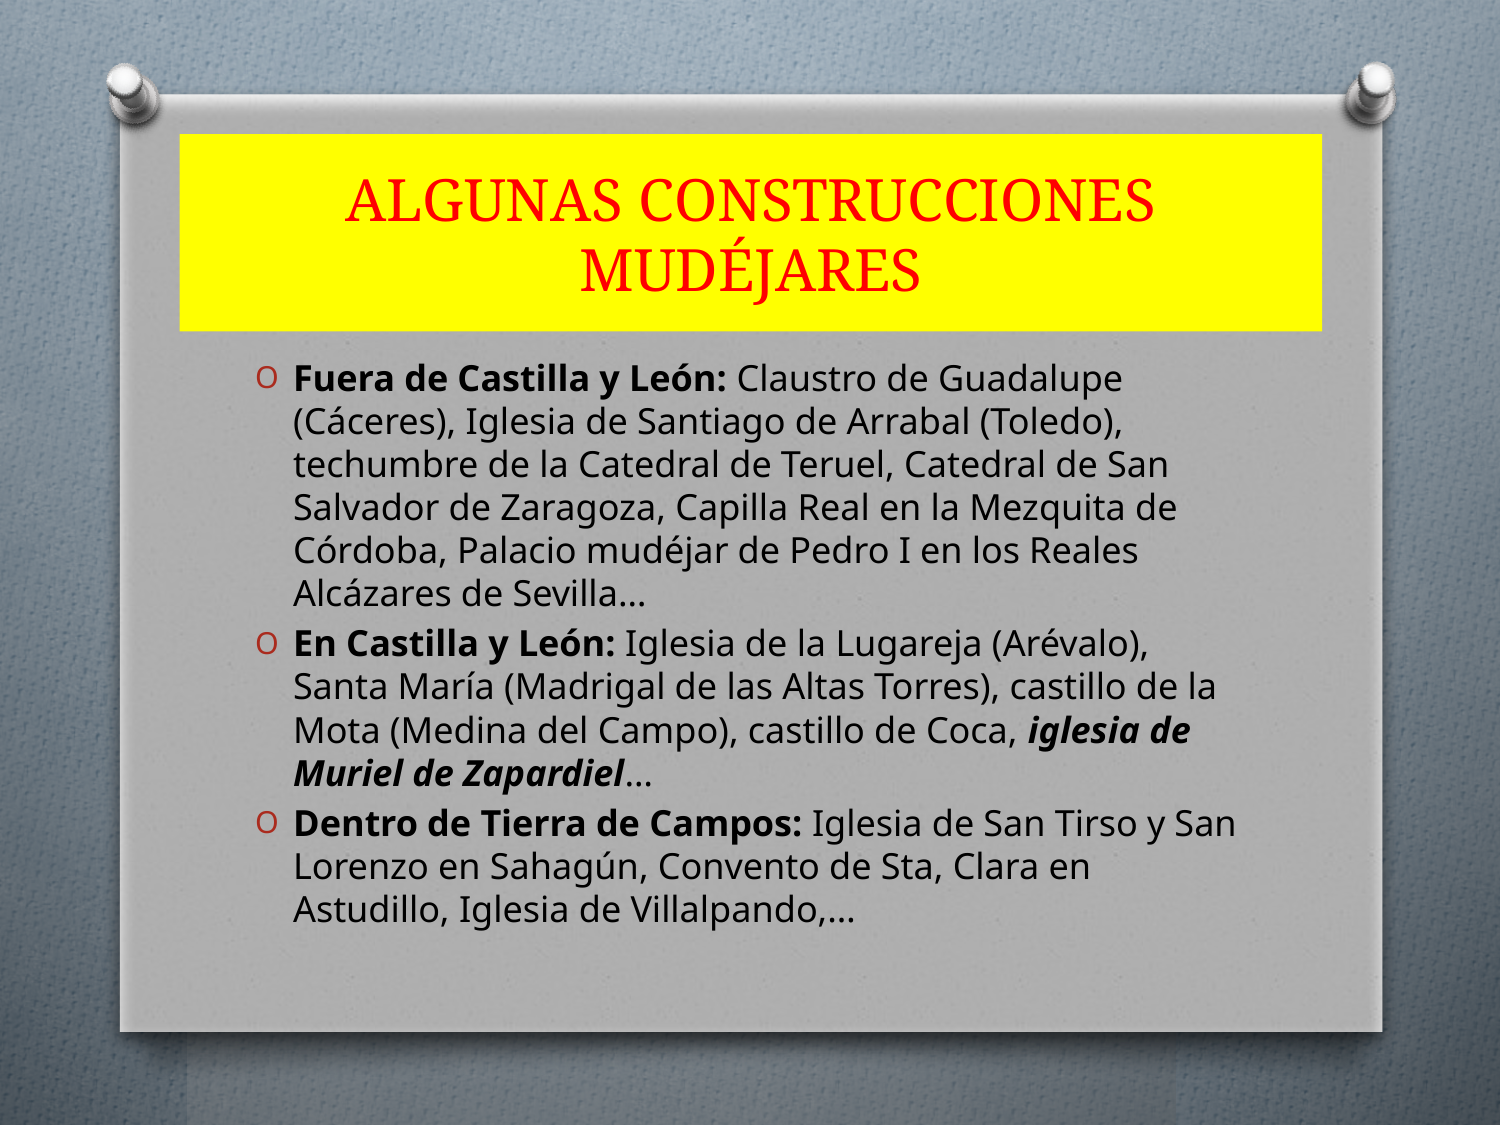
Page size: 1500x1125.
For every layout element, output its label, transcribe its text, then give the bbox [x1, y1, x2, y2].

title ALGUNAS CONSTRUCCIONES MUDÉJARES [179, 134, 1323, 332]
picture [1317, 35, 1439, 156]
list Fuera de Castilla y León: Claustro de Guadalupe (Cáceres), Iglesia de Santiago de Arrabal (Toledo), techumbre de la Catedral de Teruel, Catedral de San Salvador de Zaragoza, Capilla Real en la Mezquita de Córdoba, Palacio mudéjar de Pedro I en los Reales Alcázares de Sevilla… En Castilla y León: Iglesia de la Lugareja (Arévalo), Santa María (Madrigal de las Altas Torres), castillo de la Mota (Medina del Campo), castillo de Coca, iglesia de Muriel de Zapardiel… Dentro de Tierra de Campos: Iglesia de San Tirso y San Lorenzo en Sahagún, Convento de Sta, Clara en Astudillo, Iglesia de Villalpando,… [240, 347, 1257, 939]
picture [75, 29, 198, 153]
